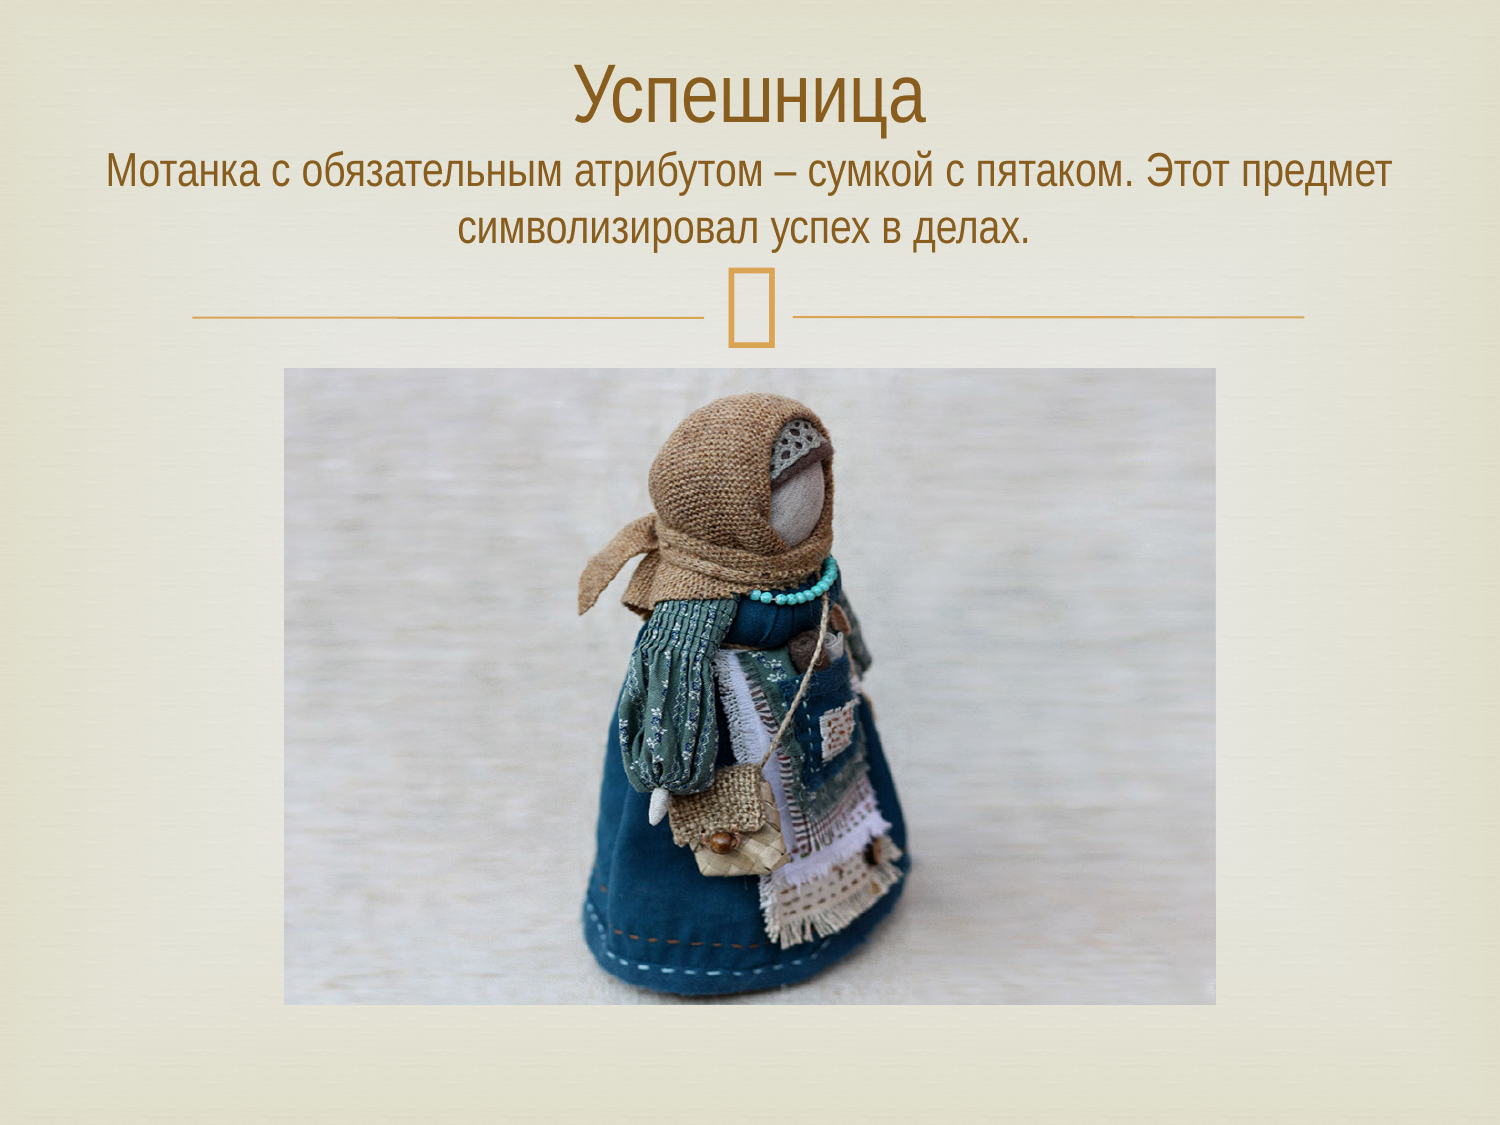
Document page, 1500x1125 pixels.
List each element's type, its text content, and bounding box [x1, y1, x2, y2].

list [284, 368, 1216, 1006]
title Успешница Мотанка с обязательным атрибутом – сумкой с пятаком. Этот предмет символизировал успех в делах. [0, 30, 1500, 261]
